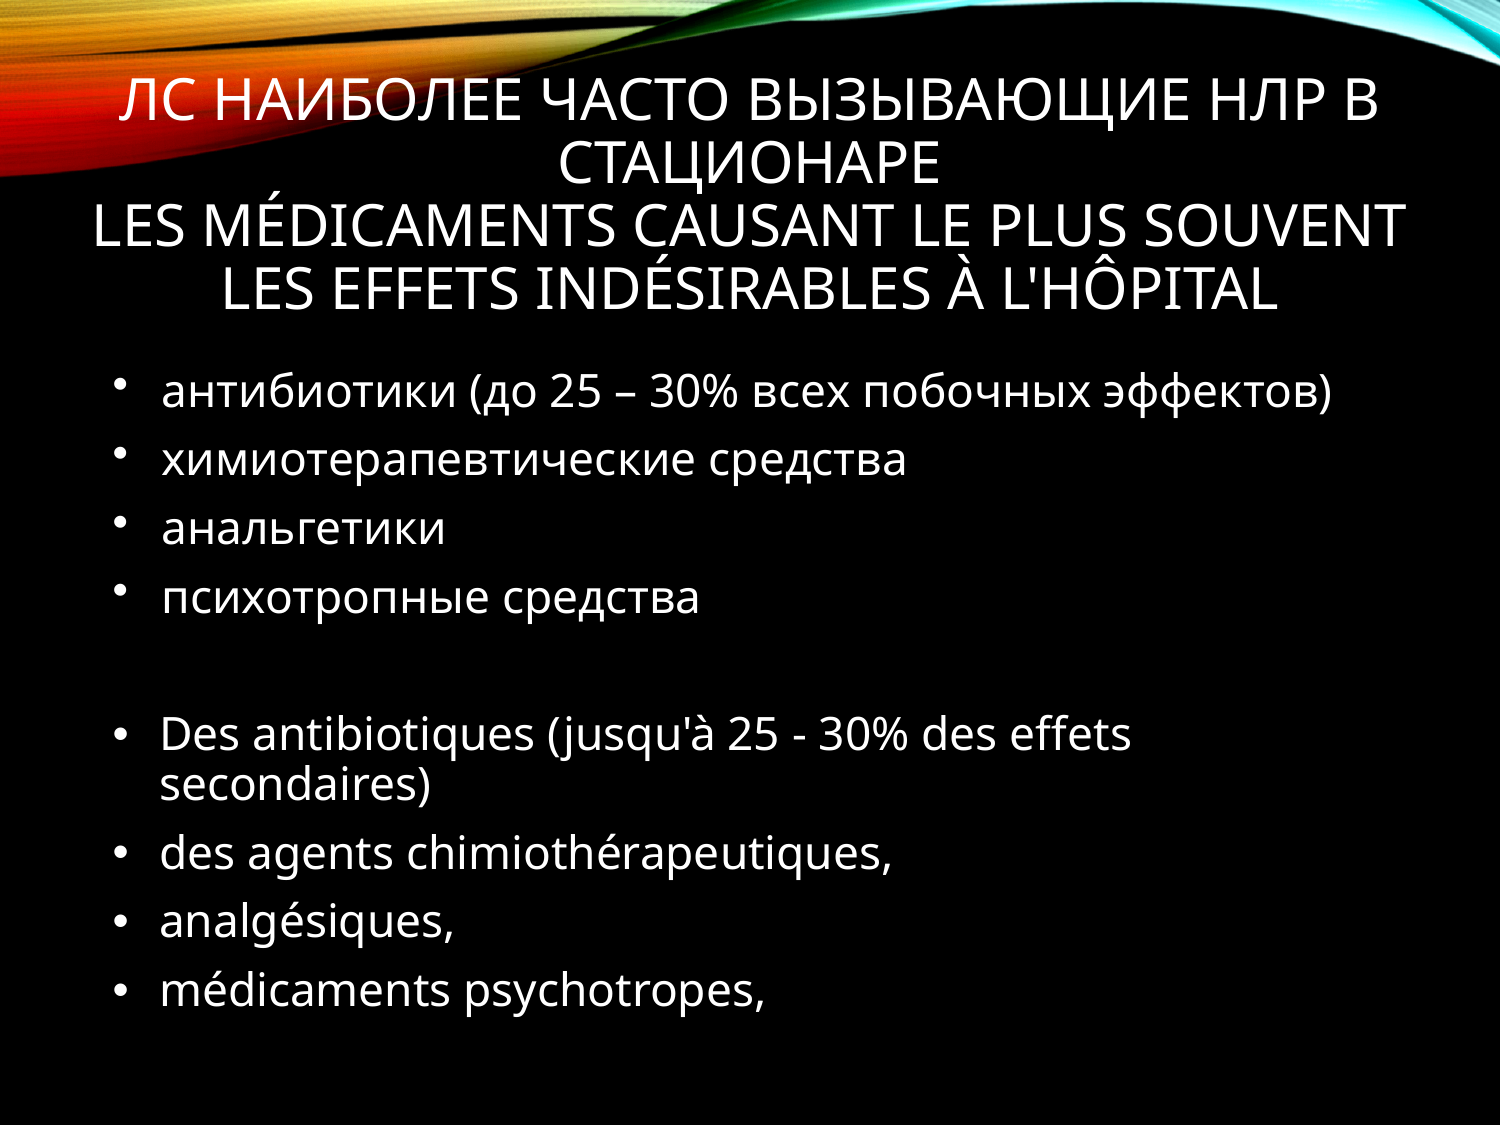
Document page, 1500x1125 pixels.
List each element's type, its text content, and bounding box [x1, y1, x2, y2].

picture [0, 0, 1500, 178]
title ЛС наиболее часто вызывающие НЛР в стационаре Les médicaments causant le plus souvent les effets indésirables à l'hôpital [42, 125, 1458, 338]
list антибиотики (до 25 – 30% всех побочных эффектов) химиотерапевтические средства анальгетики психотропные средства Des antibiotiques (jusqu'à 25 - 30% des effets secondaires) des agents chimiothérapeutiques, analgésiques, médicaments psychotropes, [97, 360, 1403, 1028]
